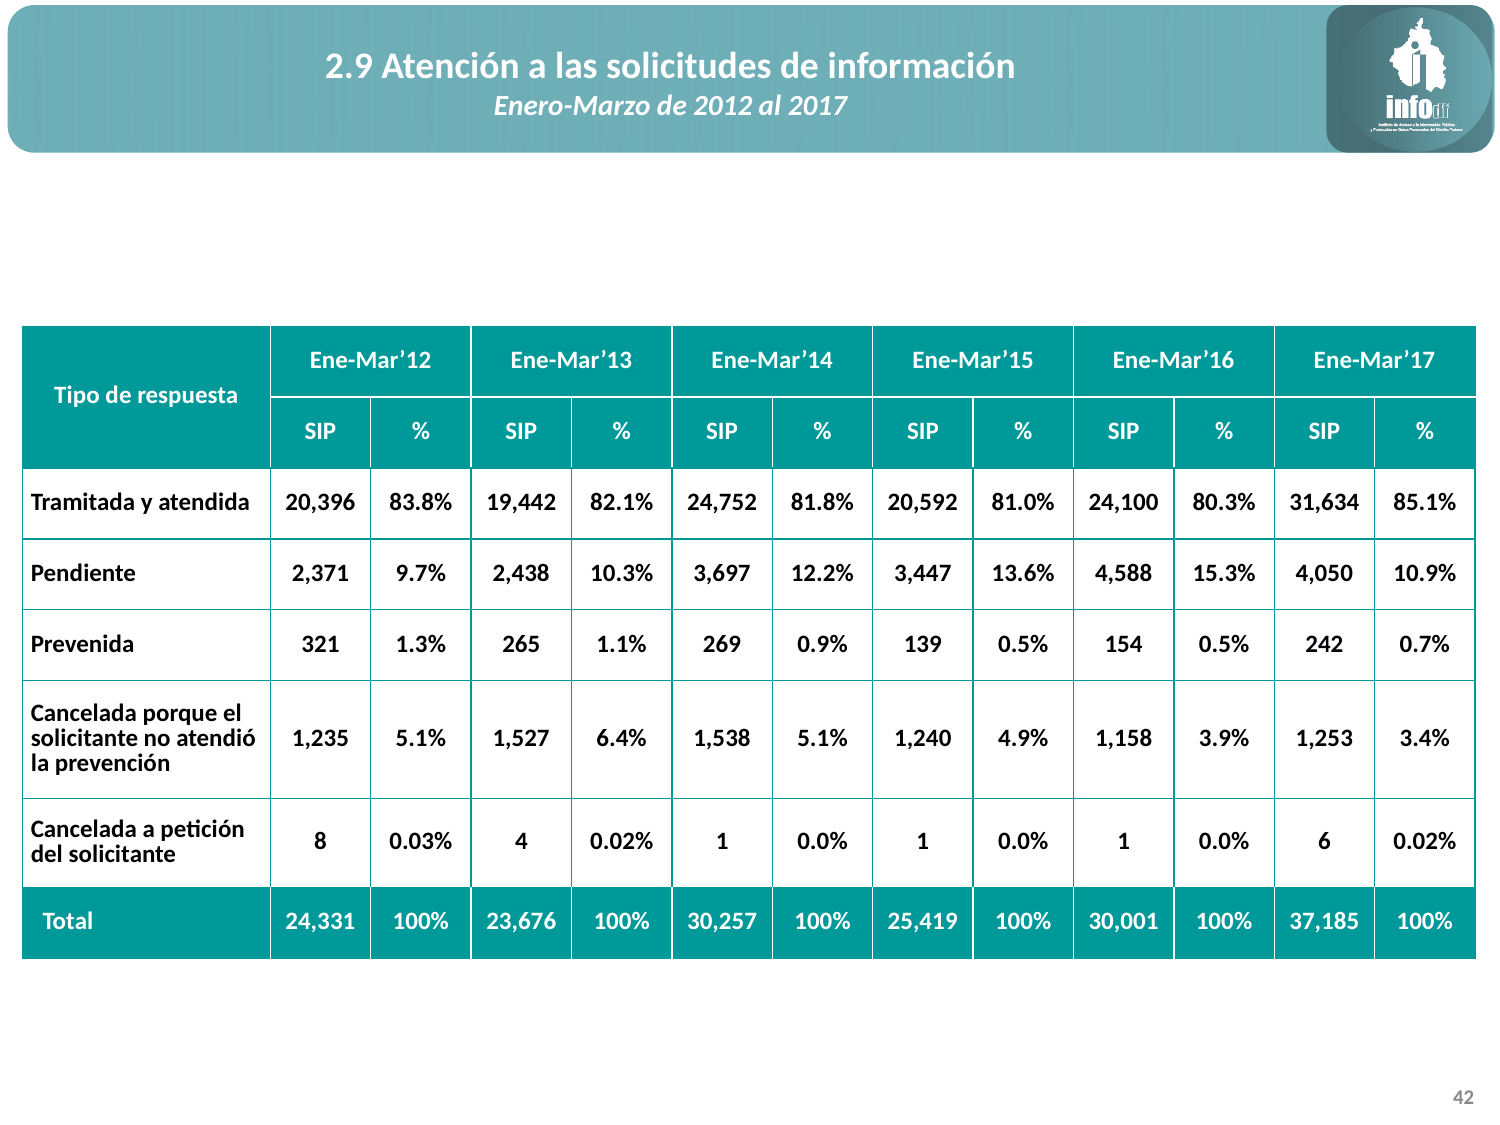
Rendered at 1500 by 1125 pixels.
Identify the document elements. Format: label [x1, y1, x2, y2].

table_cell [271, 681, 370, 798]
table_cell [23, 540, 270, 609]
table_cell [472, 888, 571, 957]
table_cell [1175, 888, 1274, 957]
table_cell [271, 799, 370, 887]
table_cell [572, 799, 671, 887]
table_cell [974, 888, 1073, 957]
table_cell [873, 540, 972, 609]
table_cell [974, 398, 1073, 467]
table_cell [773, 469, 872, 538]
table_cell [371, 610, 470, 680]
table_cell [1074, 799, 1173, 887]
table_cell [1375, 540, 1474, 609]
table_cell [673, 540, 772, 609]
table_cell [873, 610, 972, 680]
table_cell [1275, 469, 1374, 538]
table_cell [472, 610, 571, 680]
table_cell [974, 610, 1073, 680]
table_cell [271, 888, 370, 957]
table_cell [773, 888, 872, 957]
table_header [1074, 327, 1274, 396]
table_cell [472, 398, 571, 467]
table_cell [673, 469, 772, 538]
table_header [873, 327, 1073, 396]
table_cell [572, 610, 671, 680]
table_cell [673, 681, 772, 798]
table_cell [472, 681, 571, 798]
table_cell [773, 799, 872, 887]
table_cell [974, 681, 1073, 798]
table_cell [572, 888, 671, 957]
table_cell [472, 799, 571, 887]
table_cell [1275, 799, 1374, 887]
table_header [472, 327, 671, 396]
table_cell [1275, 540, 1374, 609]
table_cell [974, 469, 1073, 538]
table_cell [271, 610, 370, 680]
table_header [1275, 327, 1474, 396]
table_cell [1275, 681, 1374, 798]
table_cell [572, 469, 671, 538]
table_cell [1275, 610, 1374, 680]
table_cell [1175, 469, 1274, 538]
table_cell [1275, 888, 1374, 957]
table_cell [271, 398, 370, 467]
table_cell [1375, 799, 1474, 887]
table_cell [1175, 799, 1274, 887]
slide_number [1416, 1056, 1490, 1117]
table_cell [1375, 888, 1474, 957]
table_cell [23, 888, 270, 957]
table_cell [1074, 888, 1173, 957]
table_cell [773, 540, 872, 609]
table_cell [572, 398, 671, 467]
picture [7, 17, 12, 141]
table_cell [371, 799, 470, 887]
table_cell [873, 469, 972, 538]
table_cell [1175, 610, 1274, 680]
table_header [271, 327, 470, 396]
table_cell [23, 681, 270, 798]
table_cell [1375, 610, 1474, 680]
table_cell [673, 888, 772, 957]
table_cell [271, 469, 370, 538]
table_cell [773, 610, 872, 680]
table_cell [873, 681, 972, 798]
table_cell [974, 799, 1073, 887]
text_box [12, 10, 1329, 152]
table_cell [1375, 681, 1474, 798]
table_cell [271, 540, 370, 609]
table_cell [673, 398, 772, 467]
table_cell [371, 681, 470, 798]
table_cell [773, 681, 872, 798]
table_cell [23, 469, 270, 538]
table_cell [371, 469, 470, 538]
table_header [673, 327, 872, 396]
table_cell [873, 799, 972, 887]
table_cell [974, 540, 1073, 609]
table_cell [472, 469, 571, 538]
table_cell [873, 398, 972, 467]
table_cell [1175, 540, 1274, 609]
table_cell [1275, 398, 1374, 467]
table_cell [1375, 398, 1474, 467]
table_cell [673, 610, 772, 680]
table_cell [673, 799, 772, 887]
table_cell [1375, 469, 1474, 538]
picture [19, 5, 1495, 153]
table_cell [371, 398, 470, 467]
table_cell [371, 540, 470, 609]
table_cell [1175, 398, 1274, 467]
table_cell [472, 540, 571, 609]
table_cell [371, 888, 470, 957]
table_cell [1074, 398, 1173, 467]
table_header [23, 327, 270, 467]
table_cell [773, 398, 872, 467]
table_cell [1074, 469, 1173, 538]
table_cell [873, 888, 972, 957]
table_cell [23, 799, 270, 887]
table_cell [23, 610, 270, 680]
table_cell [1175, 681, 1274, 798]
table_cell [1074, 610, 1173, 680]
table_cell [572, 681, 671, 798]
table_cell [1074, 681, 1173, 798]
table_cell [572, 540, 671, 609]
table_cell [1074, 540, 1173, 609]
